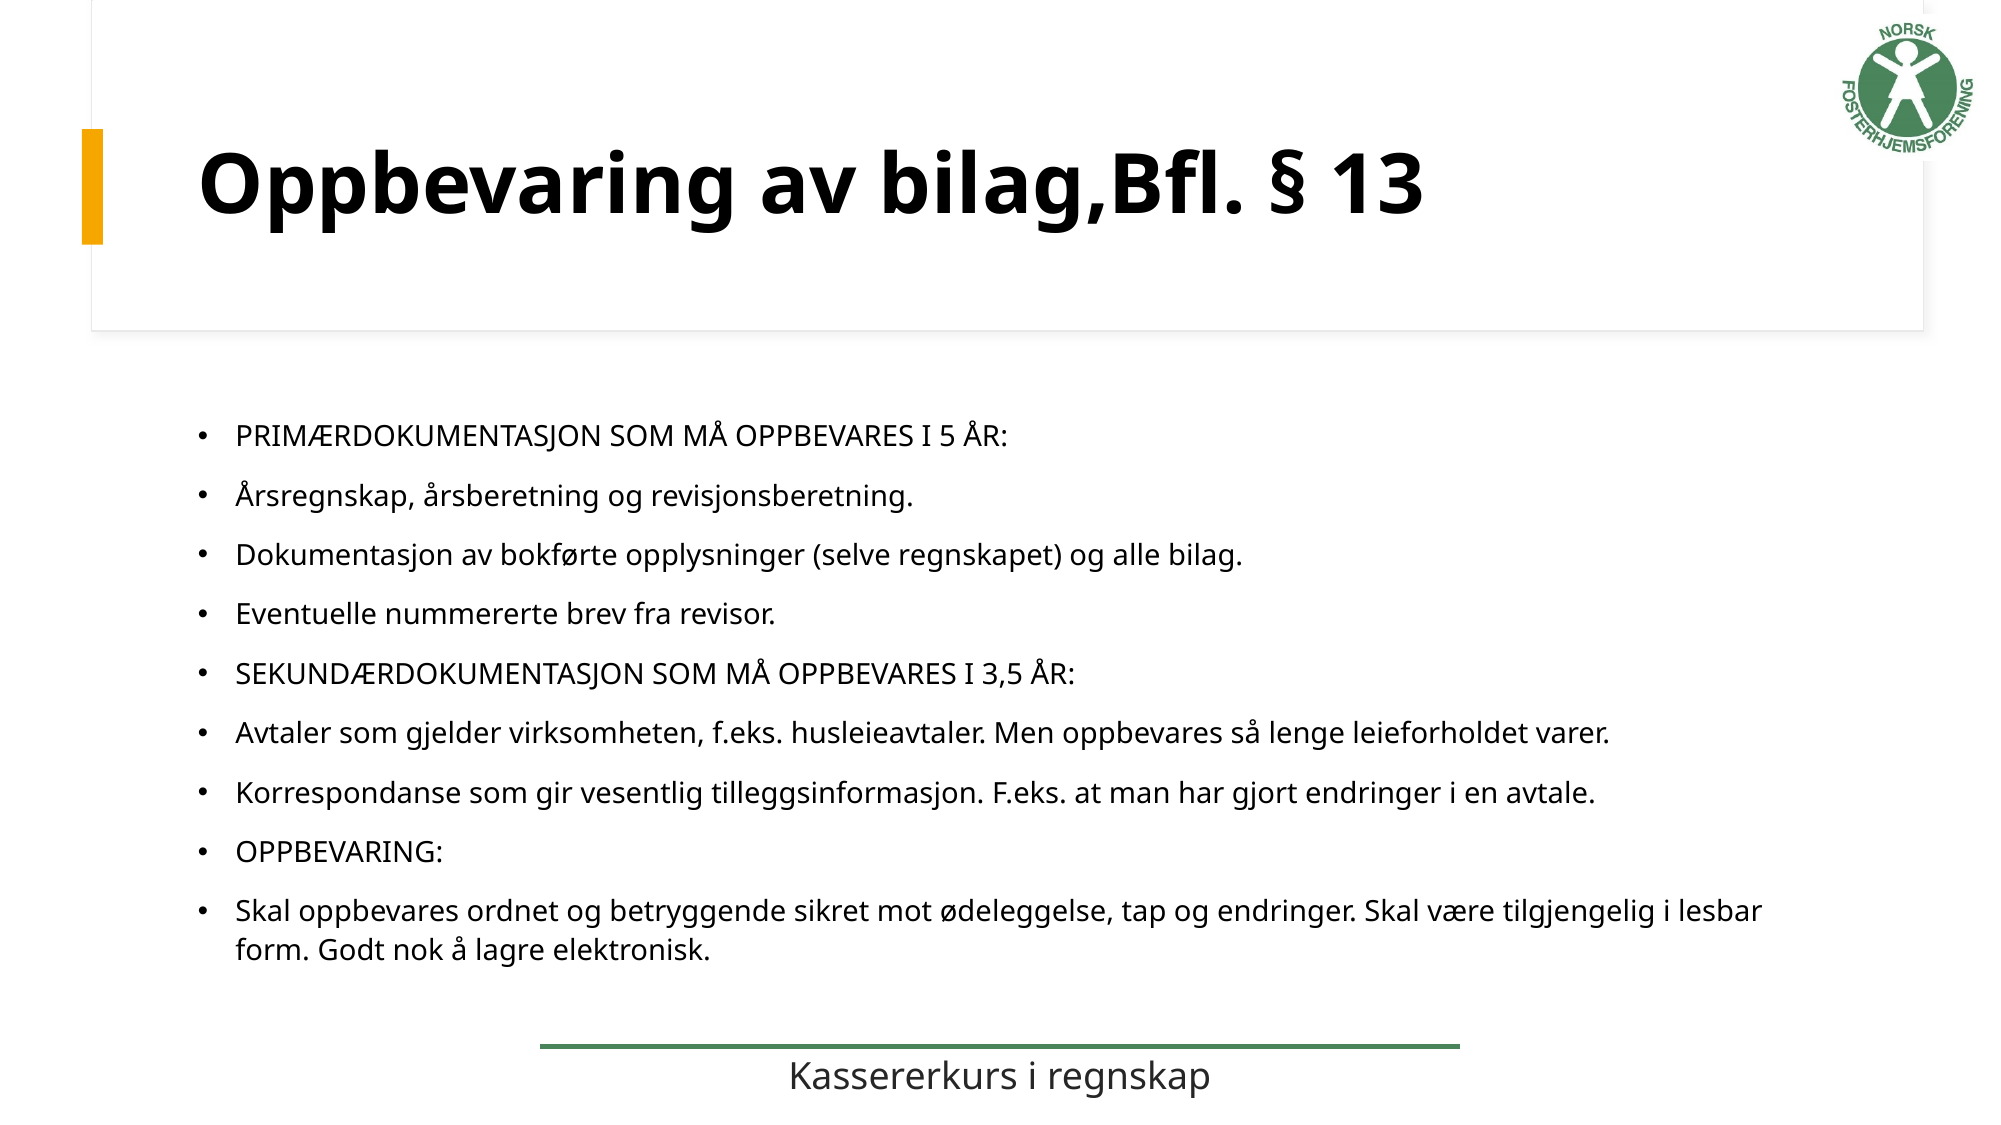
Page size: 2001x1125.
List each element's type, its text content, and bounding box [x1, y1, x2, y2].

picture [1834, 14, 1981, 161]
list PRIMÆRDOKUMENTASJON SOM MÅ OPPBEVARES I 5 ÅR: Årsregnskap, årsberetning og revisjonsberetning. Dokumentasjon av bokførte opplysninger (selve regnskapet) og alle bilag. Eventuelle nummererte brev fra revisor. SEKUNDÆRDOKUMENTASJON SOM MÅ OPPBEVARES I 3,5 ÅR: Avtaler som gjelder virksomheten, f.eks. husleieavtaler. Men oppbevares så lenge leieforholdet varer. Korrespondanse som gir vesentlig tilleggsinformasjon. F.eks. at man har gjort endringer i en avtale. OPPBEVARING: Skal oppbevares ordnet og betryggende sikret mot ødeleggelse, tap og endringer. Skal være tilgjengelig i lesbar form. Godt nok å lagre elektronisk. [183, 406, 1851, 1013]
text_box Kassererkurs i regnskap [468, 1051, 1532, 1099]
title Oppbevaring av bilag,Bfl. § 13 [183, 90, 1851, 284]
